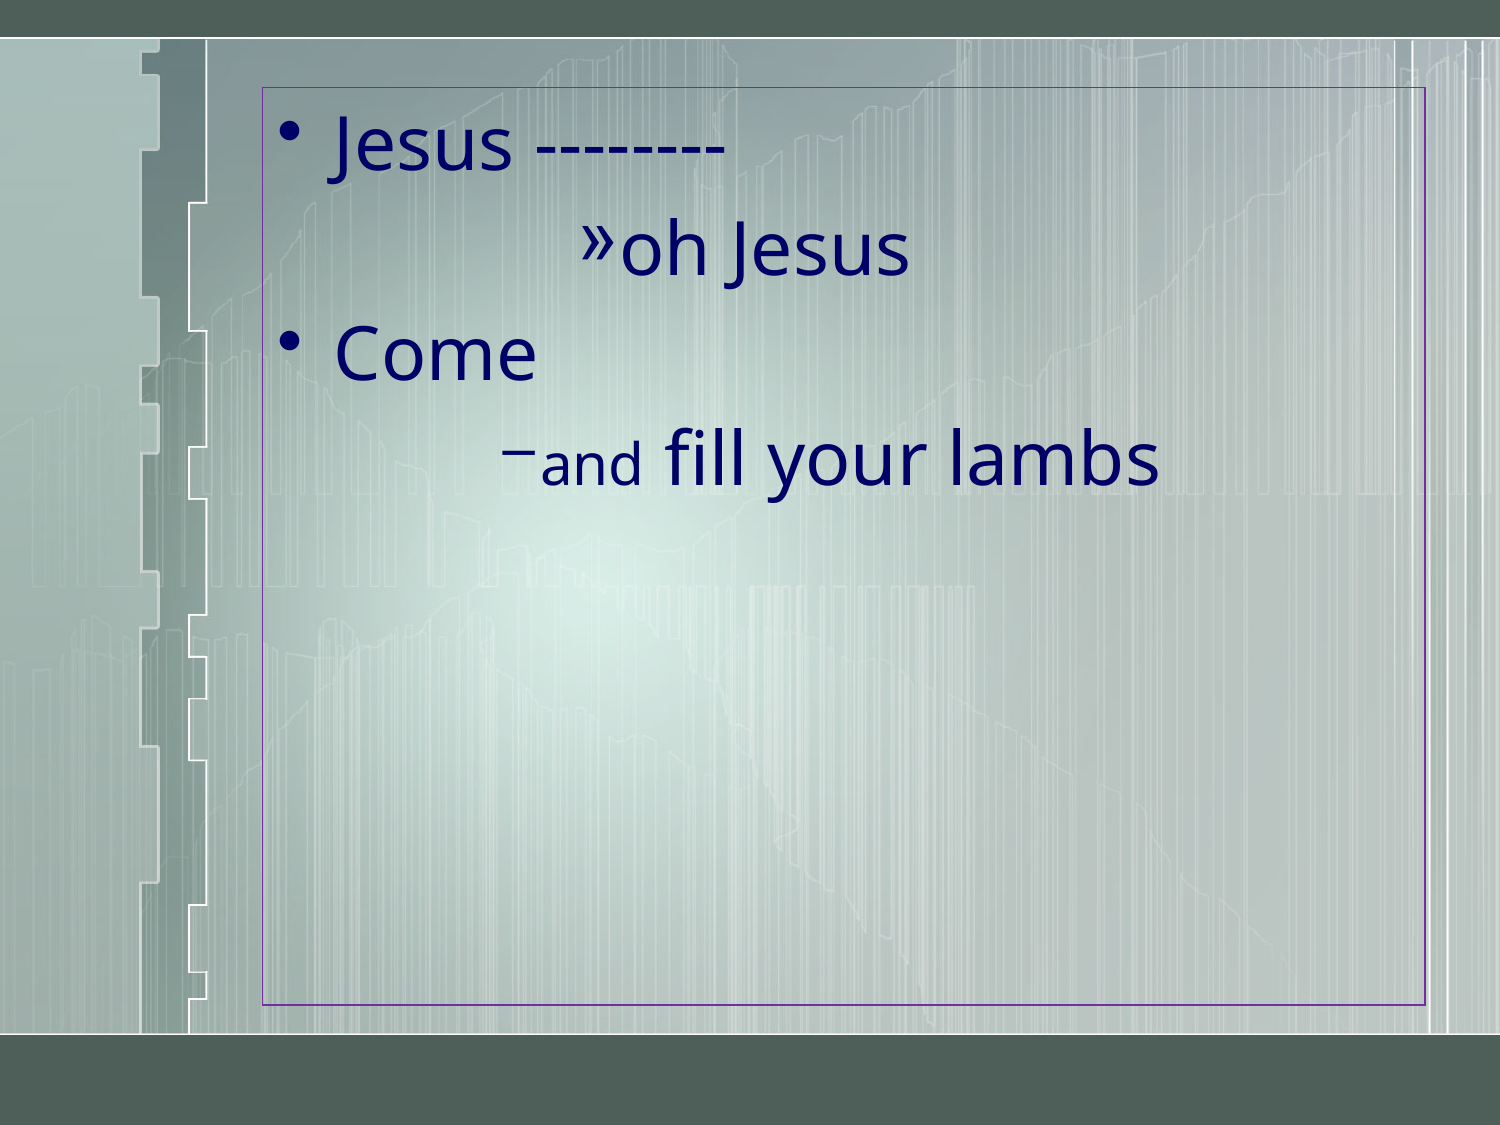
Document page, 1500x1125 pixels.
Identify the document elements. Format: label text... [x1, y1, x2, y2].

picture [0, 0, 1500, 1125]
list Jesus -------- oh Jesus Come and fill your lambs [262, 87, 1426, 1006]
